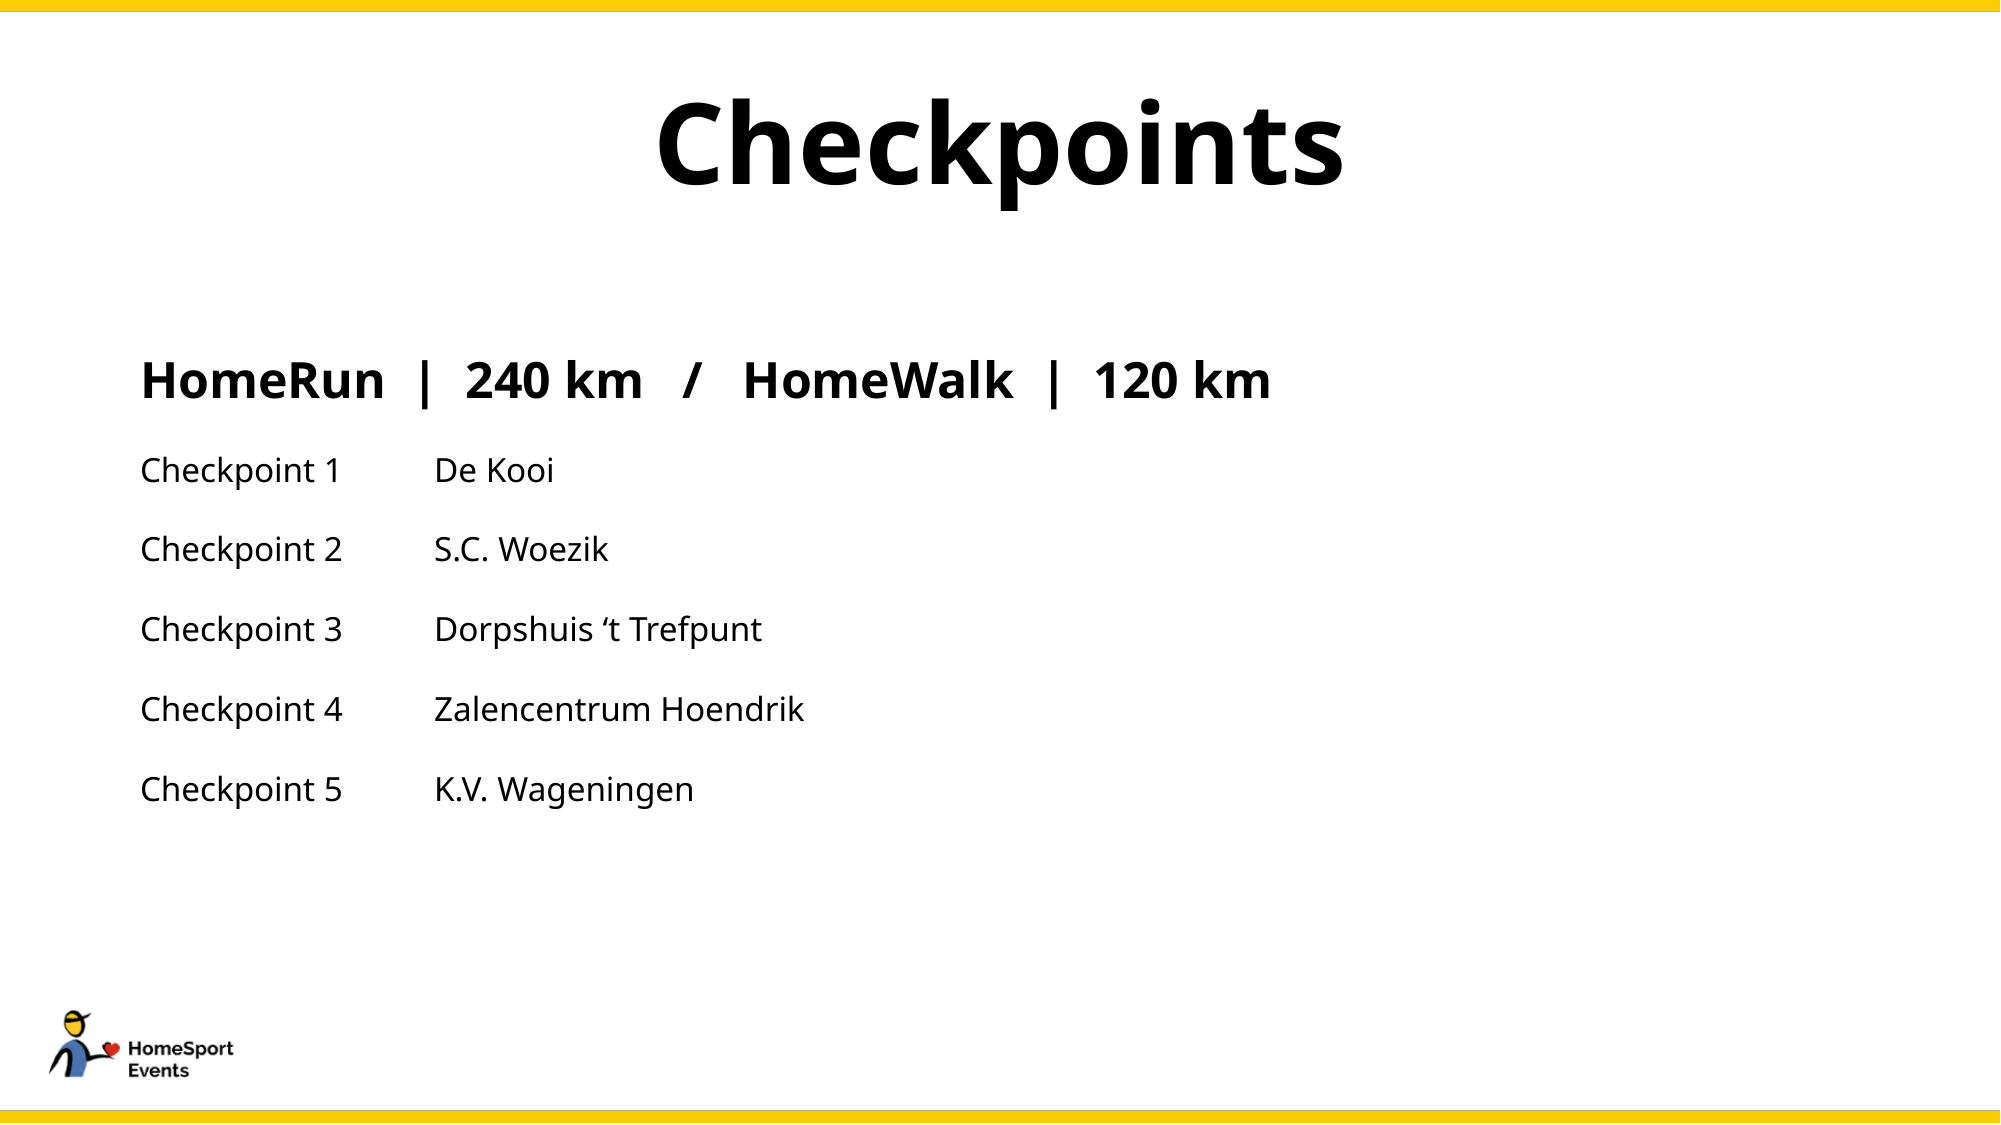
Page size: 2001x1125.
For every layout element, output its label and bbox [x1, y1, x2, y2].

list [0, 0, 2000, 1124]
